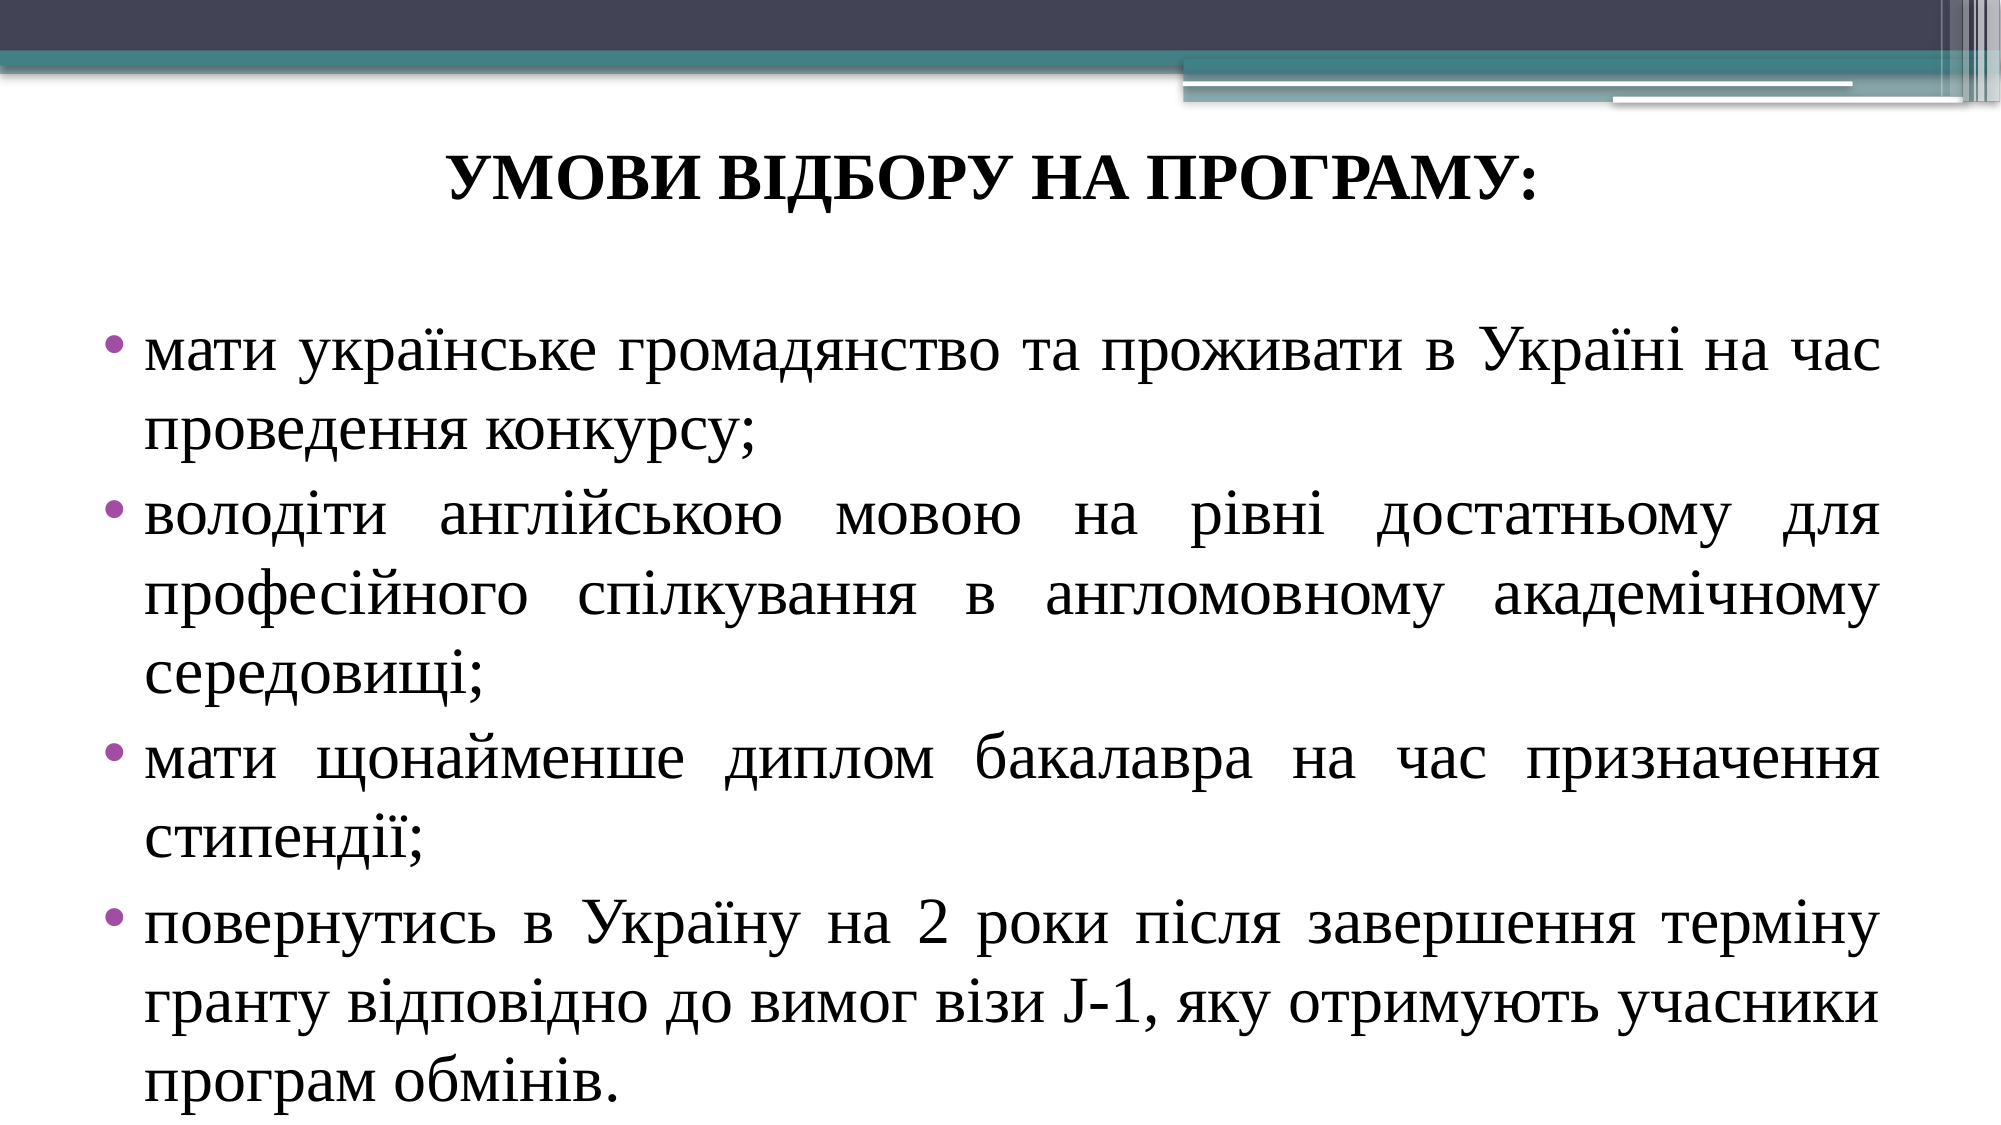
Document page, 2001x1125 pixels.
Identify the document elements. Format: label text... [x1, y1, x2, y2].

list УМОВИ ВІДБОРУ НА ПРОГРАМУ: мати українське громадянство та проживати в Україні на час проведення конкурсу; володіти англійською мовою на рівні достатньому для професійного спілкування в англомовному академічному середовищі; мати щонайменше диплом бакалавра на час призначення стипендії; повернутись в Україну на 2 роки після завершення терміну гранту відповідно до вимог візи J-1, яку отримують учасники програм обмінів. [70, 126, 1898, 1125]
